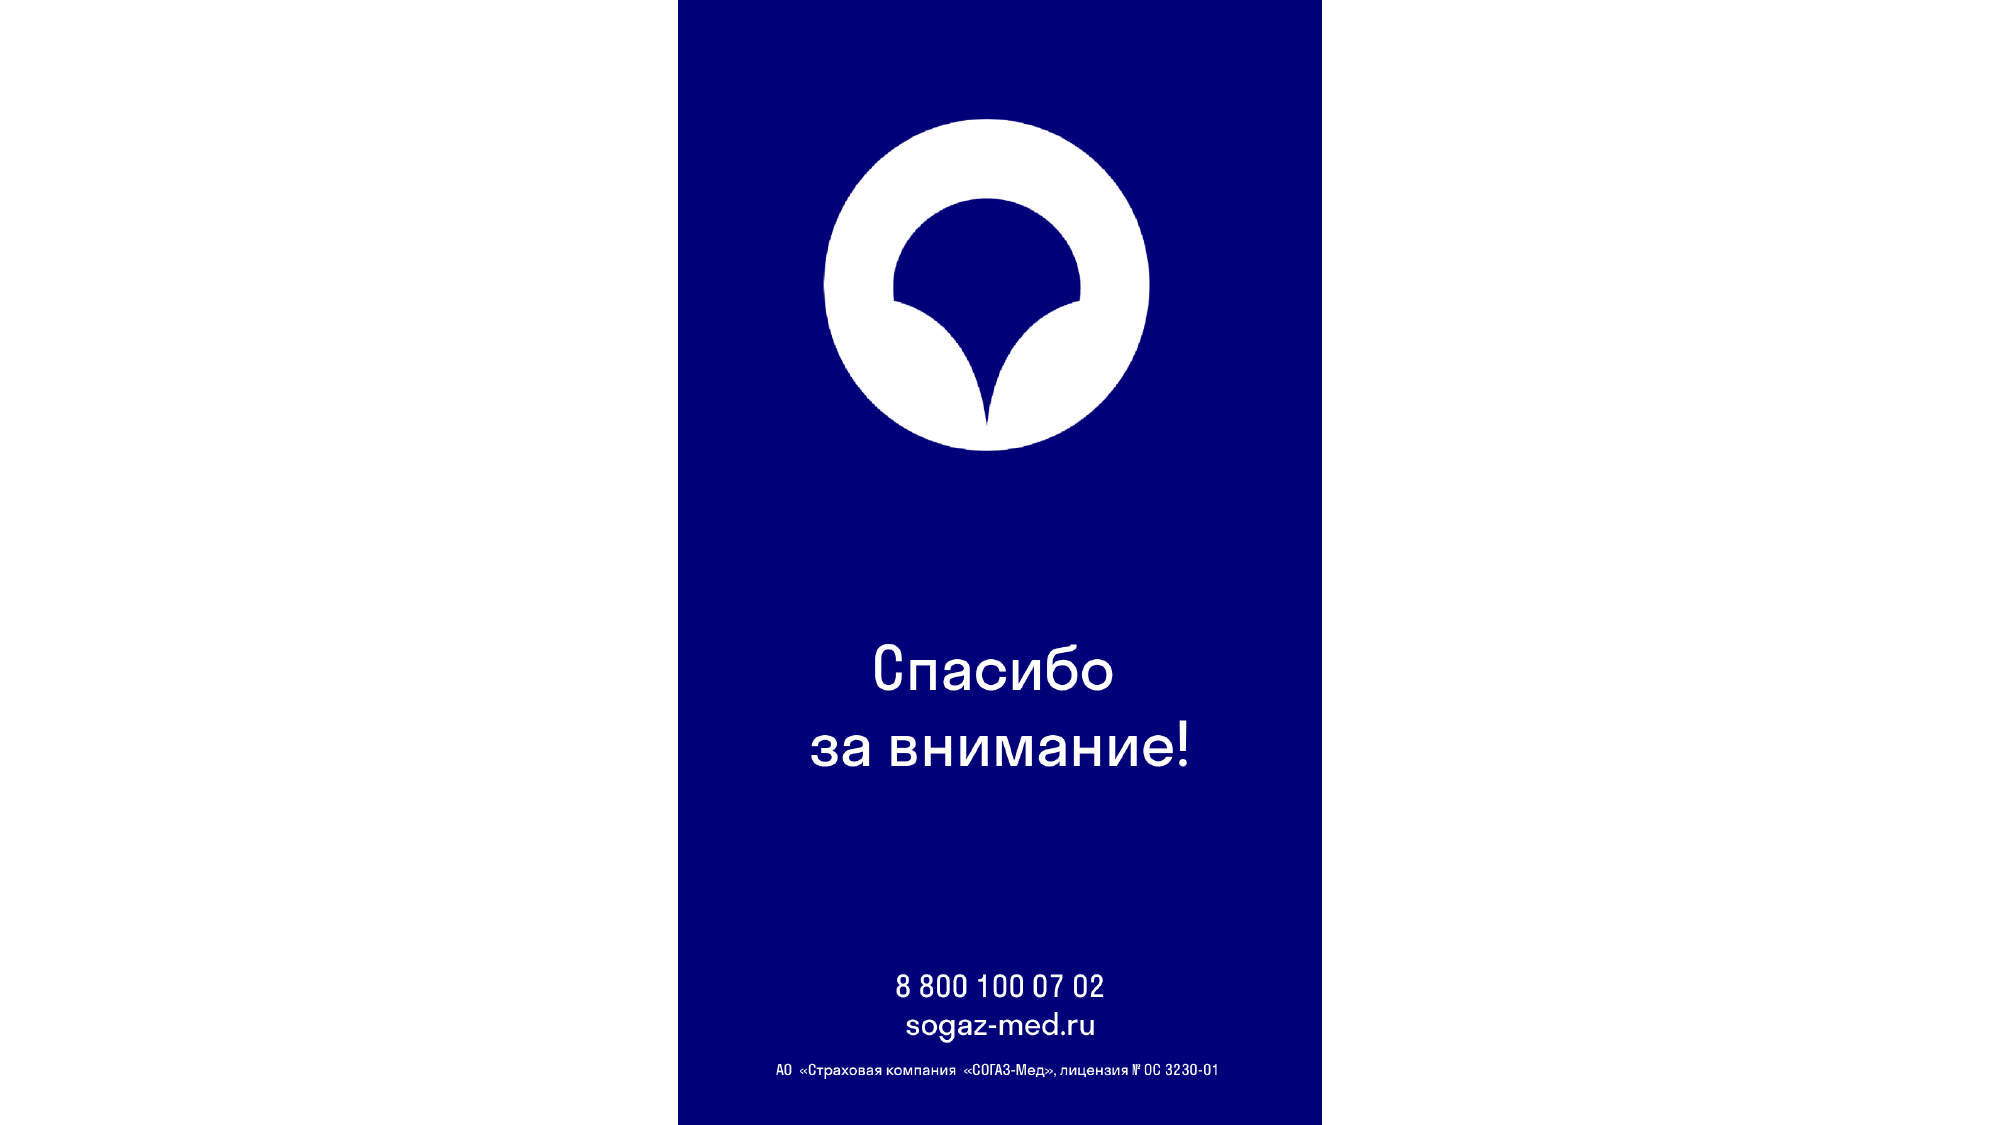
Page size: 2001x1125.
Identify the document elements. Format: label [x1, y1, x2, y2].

picture [678, 0, 1322, 1125]
